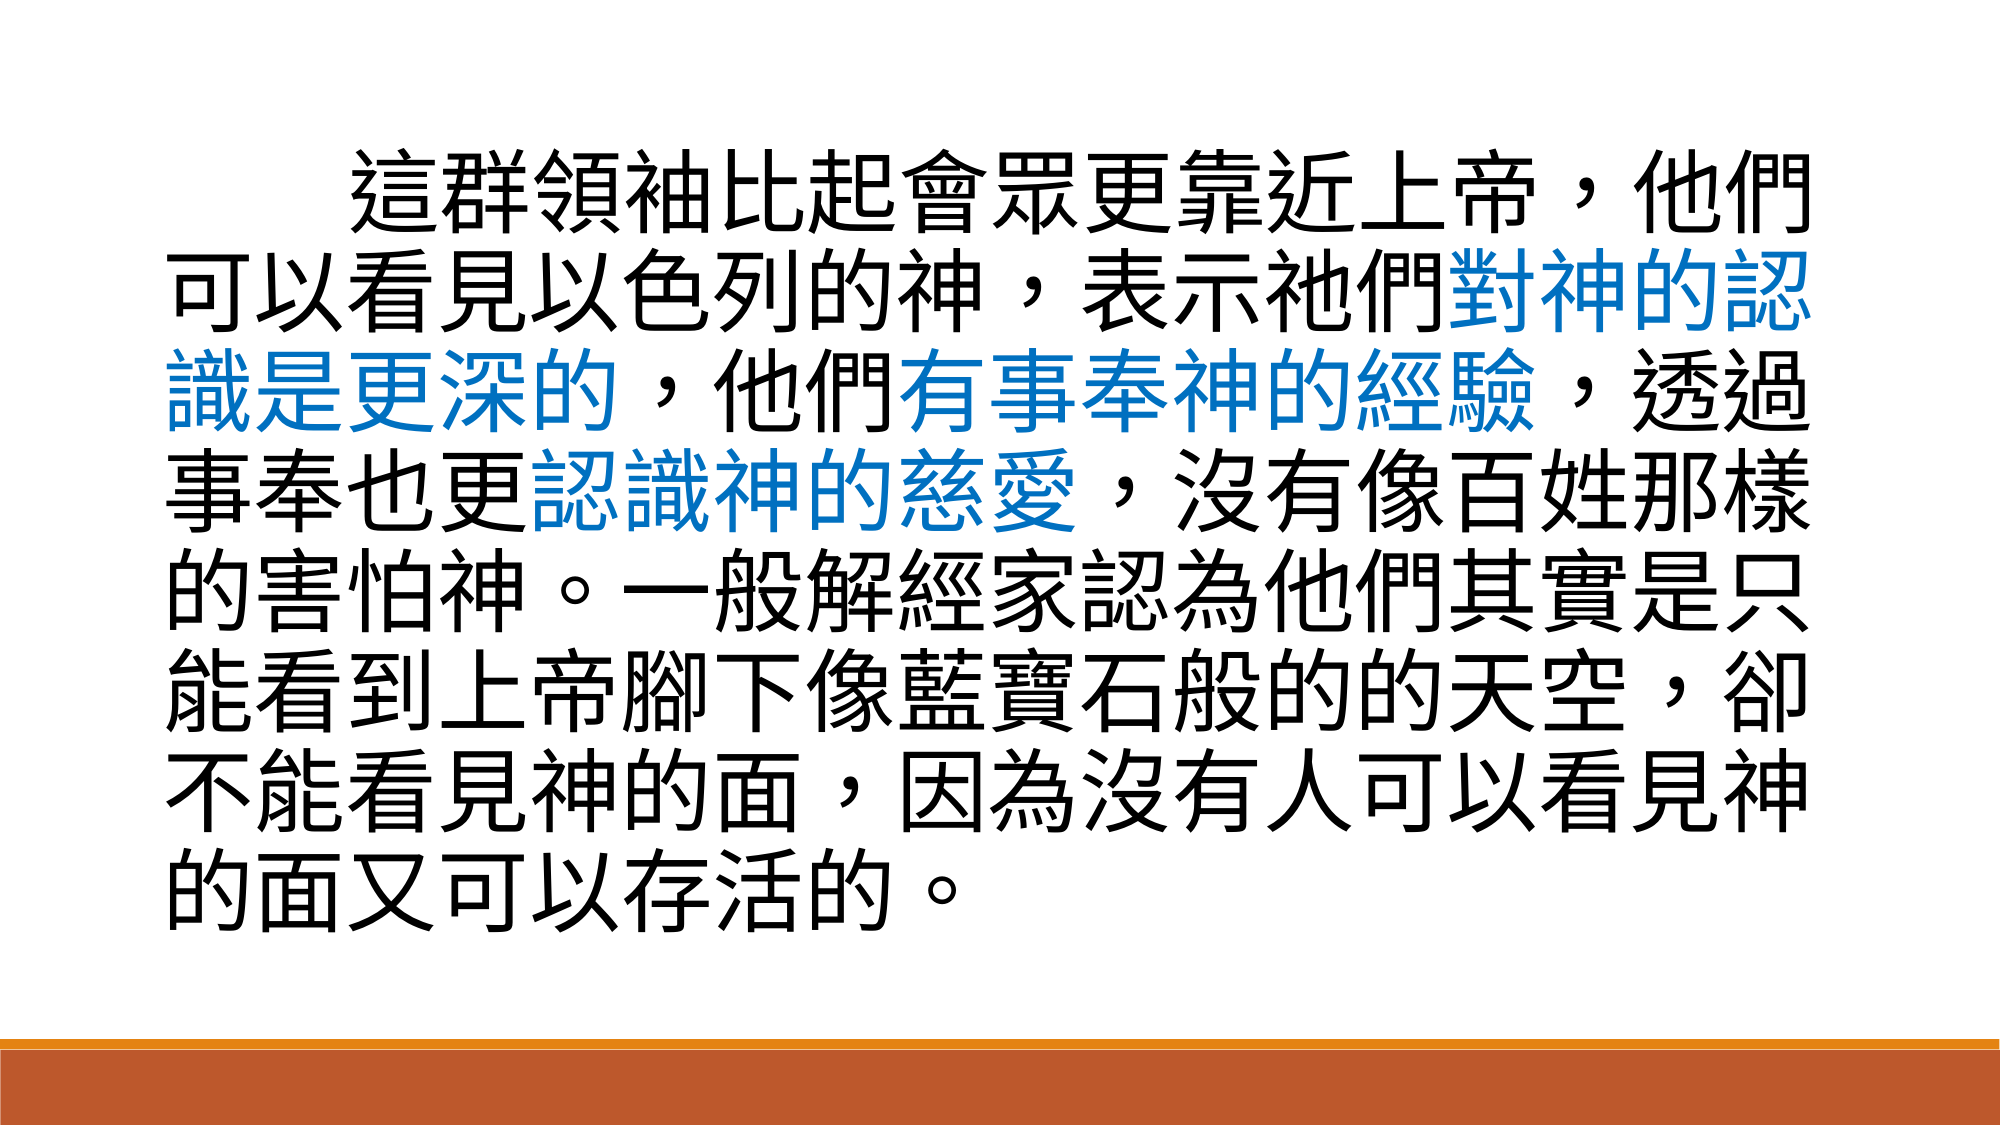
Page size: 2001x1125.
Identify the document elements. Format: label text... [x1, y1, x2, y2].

text_box 這群領袖比起會眾更靠近上帝，他們可以看見以色列的神，表示祂們對神的認識是更深的，他們有事奉神的經驗，透過事奉也更認識神的慈愛，沒有像百姓那樣的害怕神。一般解經家認為他們其實是只能看到上帝腳下像藍寶石般的的天空，卻不能看見神的面，因為沒有人可以看見神的面又可以存活的。 [147, 136, 1853, 952]
